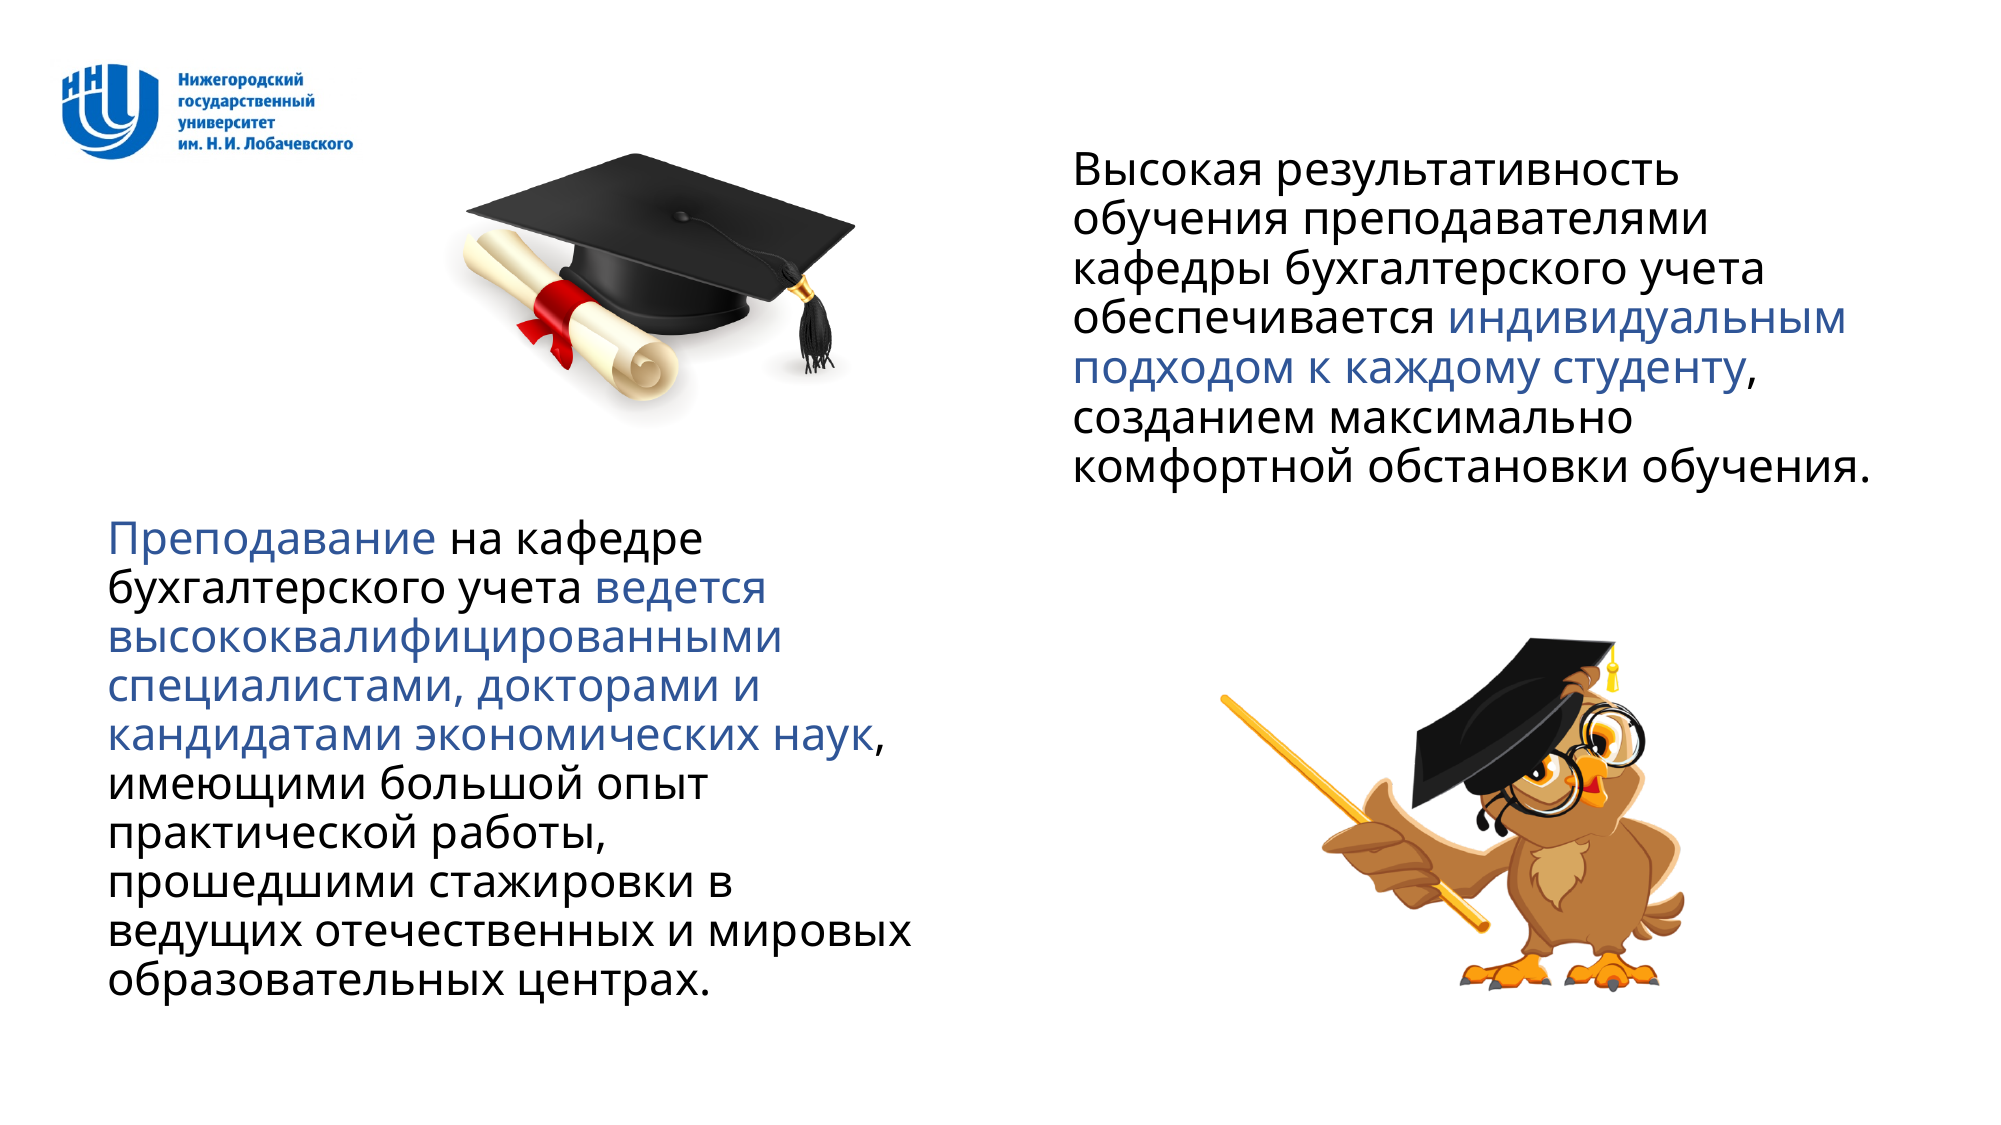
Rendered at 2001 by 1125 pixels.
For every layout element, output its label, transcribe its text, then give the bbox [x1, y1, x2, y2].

list Высокая результативность обучения преподавателями кафедры бухгалтерского учета обеспечивается индивидуальным подходом к каждому студенту, созданием максимально комфортной обстановки обучения. [1057, 137, 1908, 508]
picture [50, 59, 363, 163]
text_box Преподавание на кафедре бухгалтерского учета ведется высококвалифицированными специалистами, докторами и кандидатами экономических наук, имеющими большой опыт практической работы, прошедшими стажировки в ведущих отечественных и мировых образовательных центрах. [92, 507, 943, 1051]
picture [443, 151, 857, 429]
picture [1195, 617, 1685, 1009]
